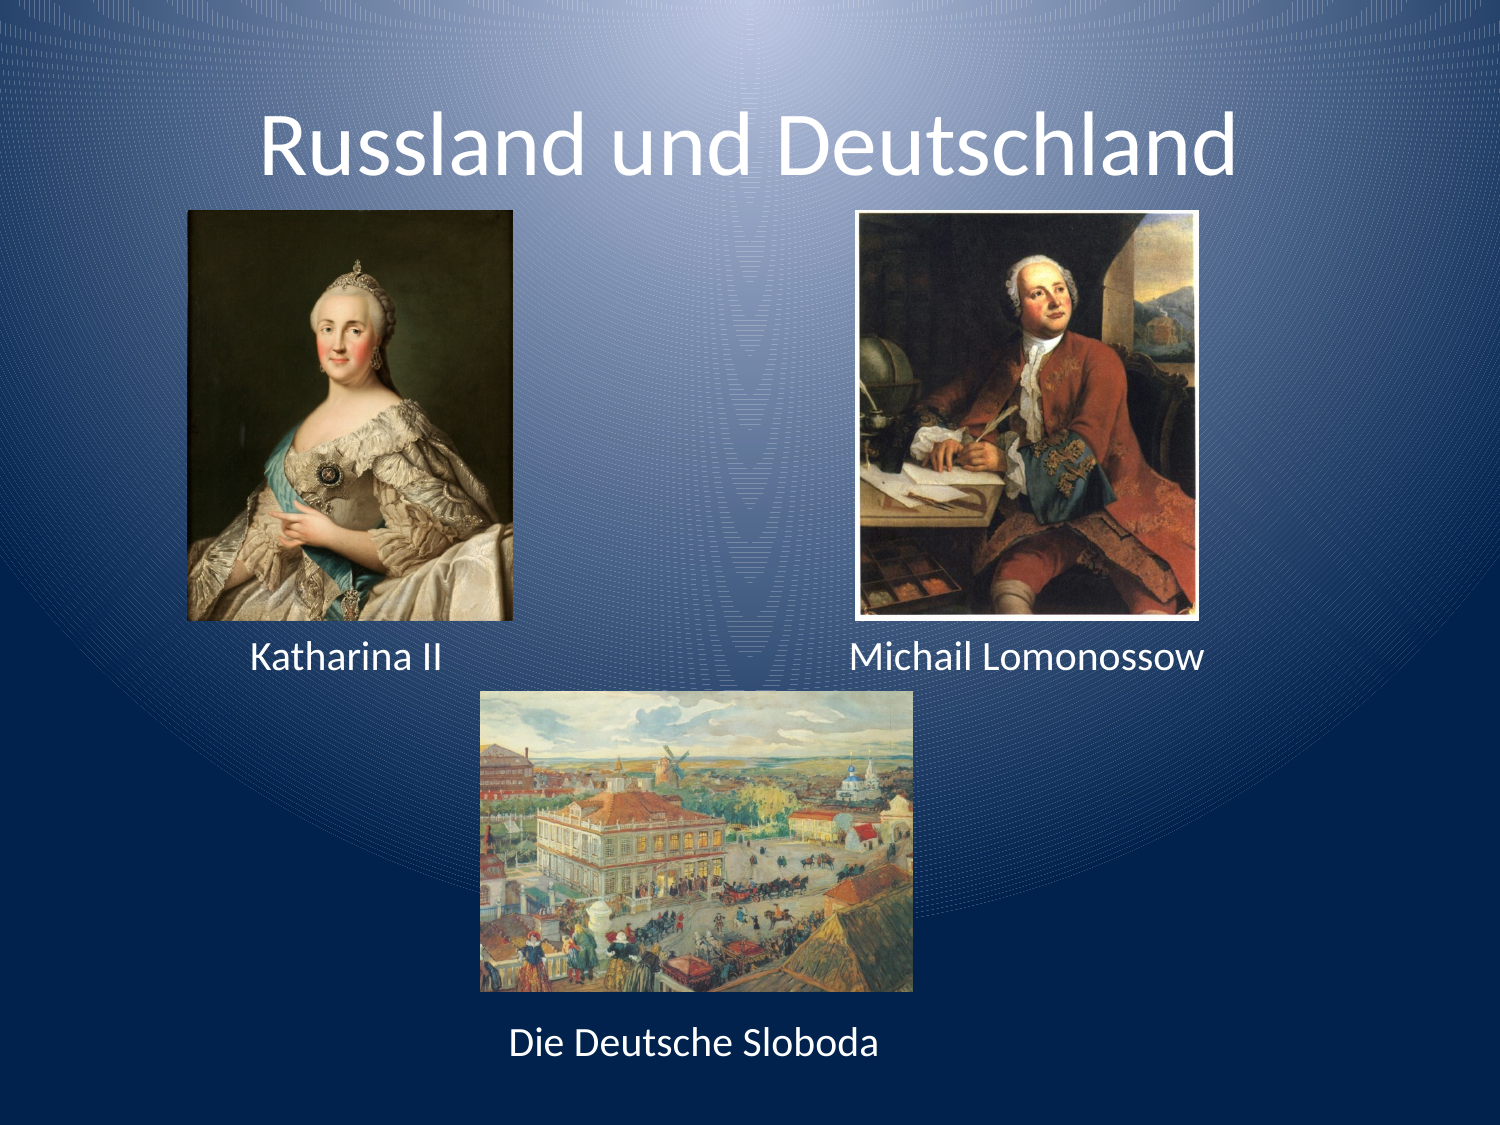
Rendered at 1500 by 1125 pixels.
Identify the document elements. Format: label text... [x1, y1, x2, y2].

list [480, 691, 913, 992]
picture [187, 210, 513, 622]
text_box Die Deutsche Sloboda [493, 1007, 895, 1073]
text_box Michail Lomonossow [833, 621, 1220, 686]
title Russland und Deutschland [75, 45, 1425, 233]
text_box Katharina II [235, 630, 459, 686]
picture [855, 210, 1200, 622]
